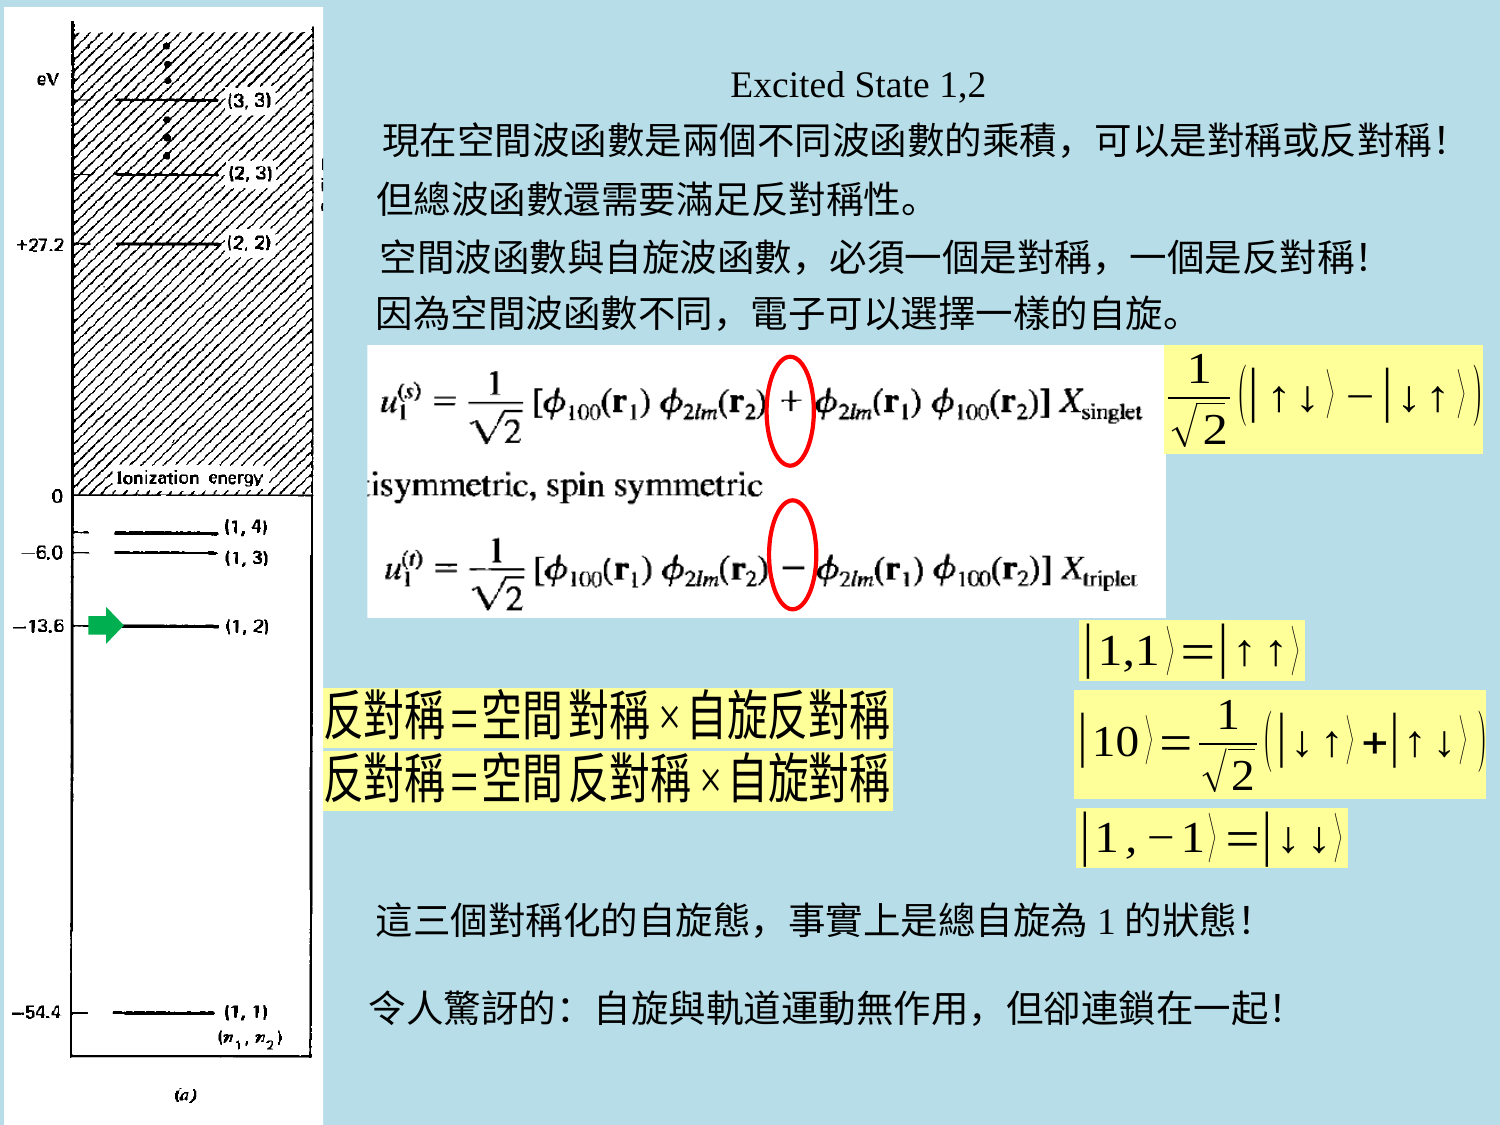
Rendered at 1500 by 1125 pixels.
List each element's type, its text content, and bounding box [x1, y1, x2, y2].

text_box 空間波函數與自旋波函數，必須一個是對稱，一個是反對稱！ [364, 226, 1414, 286]
picture [3, 6, 324, 1125]
text_box 但總波函數還需要滿足反對稱性。 [361, 168, 1481, 229]
text_box 令人驚訝的：自旋與軌道運動無作用，但卻連鎖在一起！ [353, 977, 1416, 1038]
picture [367, 345, 1167, 618]
text_box Excited State 1,2 [715, 52, 1070, 109]
text_box 因為空間波函數不同，電子可以選擇一樣的自旋。 [360, 282, 1327, 343]
text_box 現在空間波函數是兩個不同波函數的乘積，可以是對稱或反對稱！ [367, 109, 1500, 170]
text_box 這三個對稱化的自旋態，事實上是總自旋為1的狀態！ [360, 889, 1404, 950]
